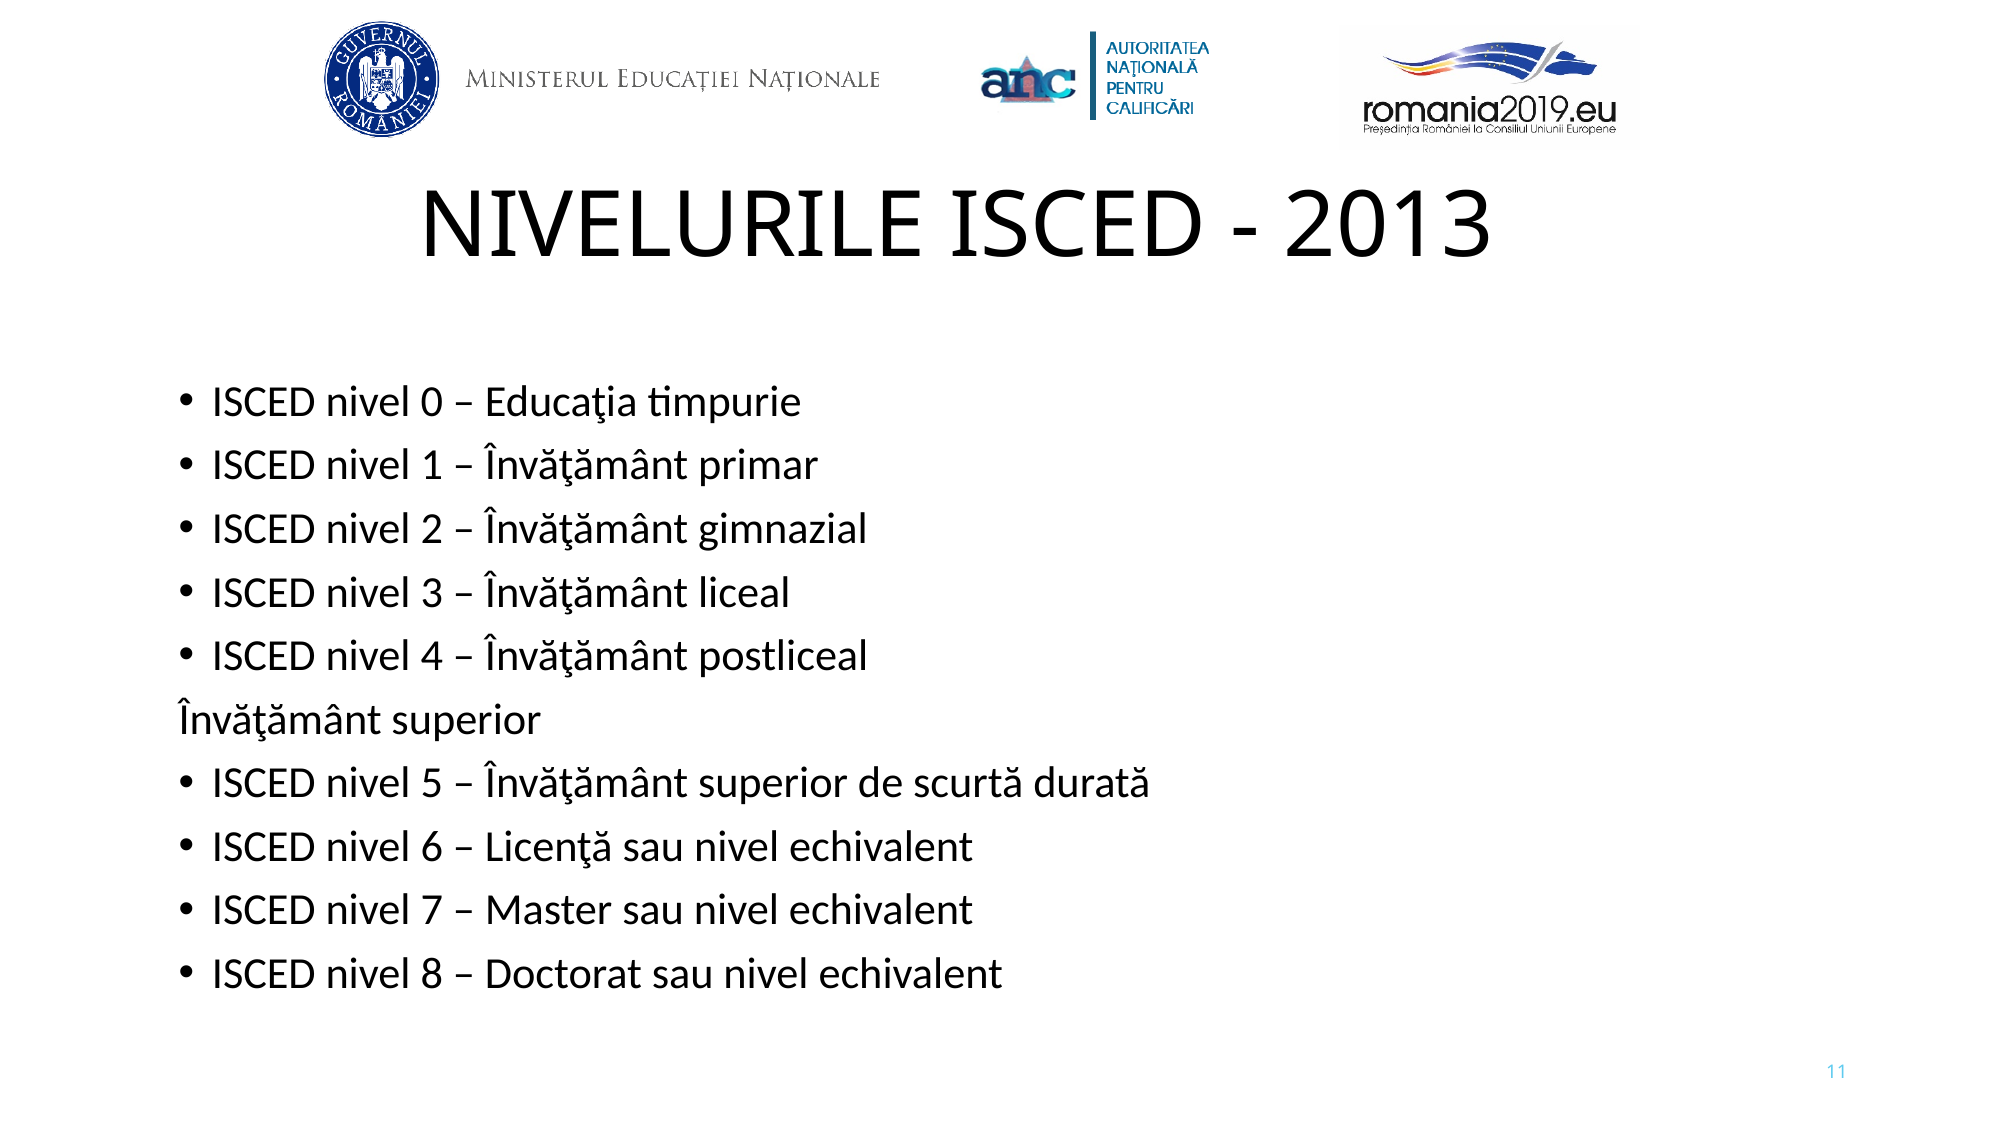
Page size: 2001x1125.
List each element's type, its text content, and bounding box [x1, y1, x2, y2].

picture [1339, 25, 1640, 118]
slide_number 11 [1412, 1042, 1863, 1103]
picture [972, 25, 1220, 118]
list ISCED nivel 0 – Educaţia timpurie ISCED nivel 1 – Învăţământ primar ISCED nivel 2 – Învăţământ gimnazial ISCED nivel 3 – Învăţământ liceal ISCED nivel 4 – Învăţământ postliceal Învăţământ superior ISCED nivel 5 – Învăţământ superior de scurtă durată ISCED nivel 6 – Licenţă sau nivel echivalent ISCED nivel 7 – Master sau nivel echivalent ISCED nivel 8 – Doctorat sau nivel echivalent [163, 370, 1574, 1008]
picture [322, 19, 879, 118]
title NIVELURILE ISCED - 2013 [251, 118, 1662, 336]
